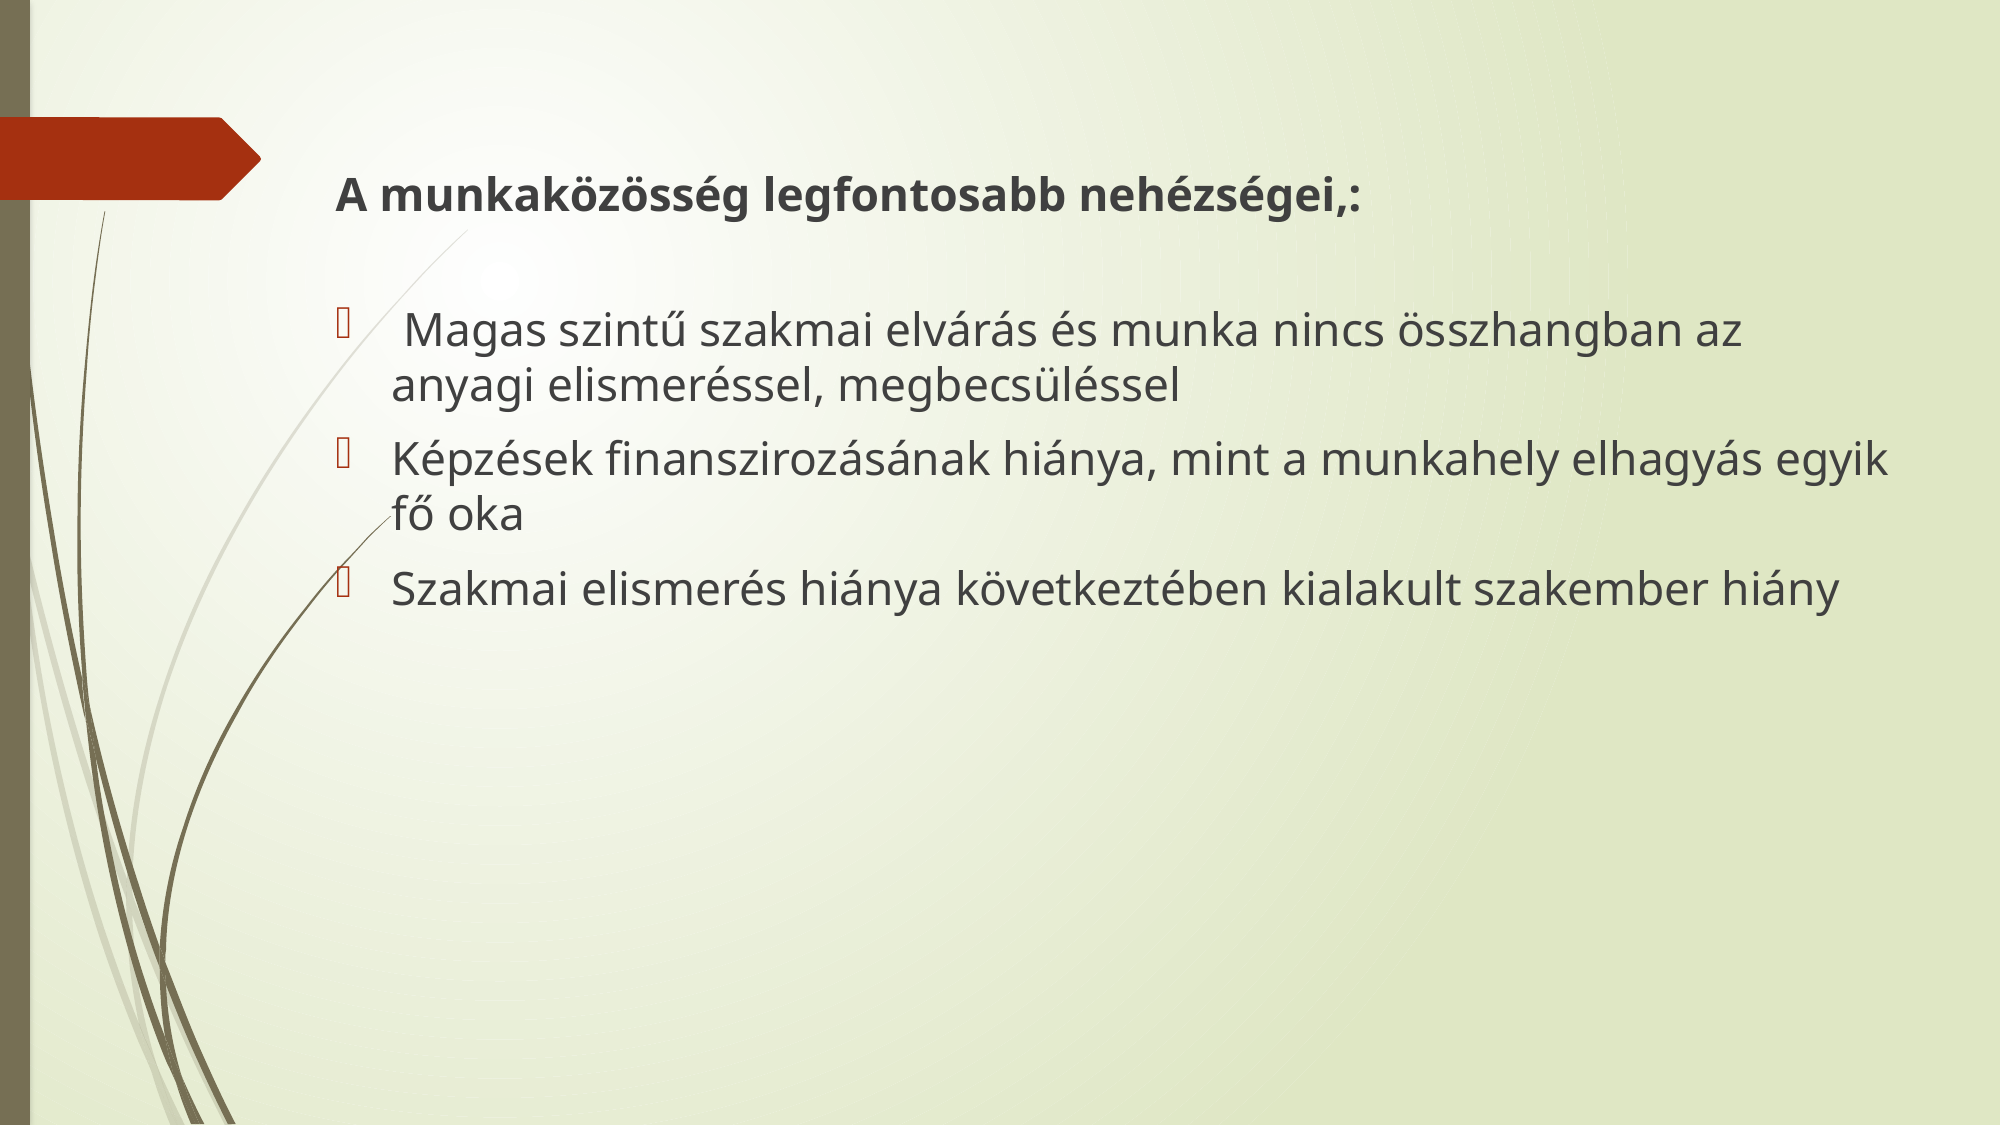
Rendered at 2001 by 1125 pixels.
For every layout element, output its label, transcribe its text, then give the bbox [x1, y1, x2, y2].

list A munkaközösség legfontosabb nehézségei,: Magas szintű szakmai elvárás és munka nincs összhangban az anyagi elismeréssel, megbecsüléssel Képzések finanszirozásának hiánya, mint a munkahely elhagyás egyik fő oka Szakmai elismerés hiánya következtében kialakult szakember hiány [320, 157, 1910, 930]
